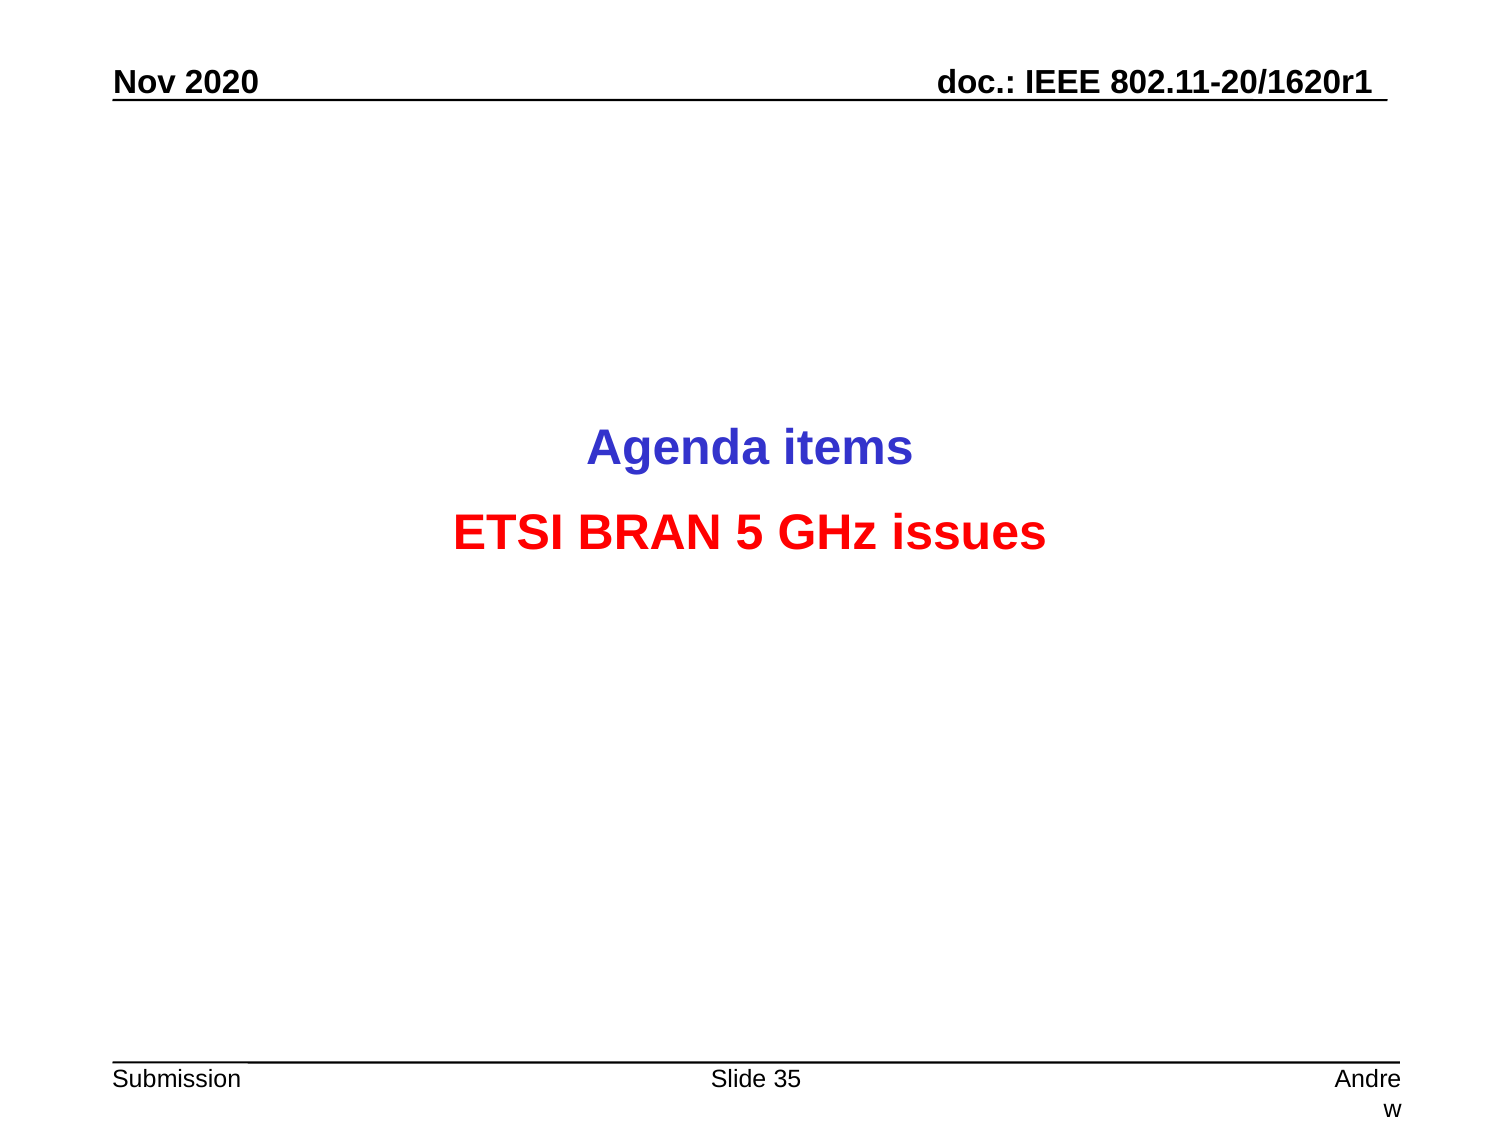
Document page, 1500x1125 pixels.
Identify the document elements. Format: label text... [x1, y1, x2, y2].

list Agenda items ETSI BRAN 5 GHz issues [112, 324, 1388, 650]
slide_number Slide 35 [709, 1061, 803, 1093]
footer Andrew Myles, Cisco [1320, 1061, 1402, 1093]
